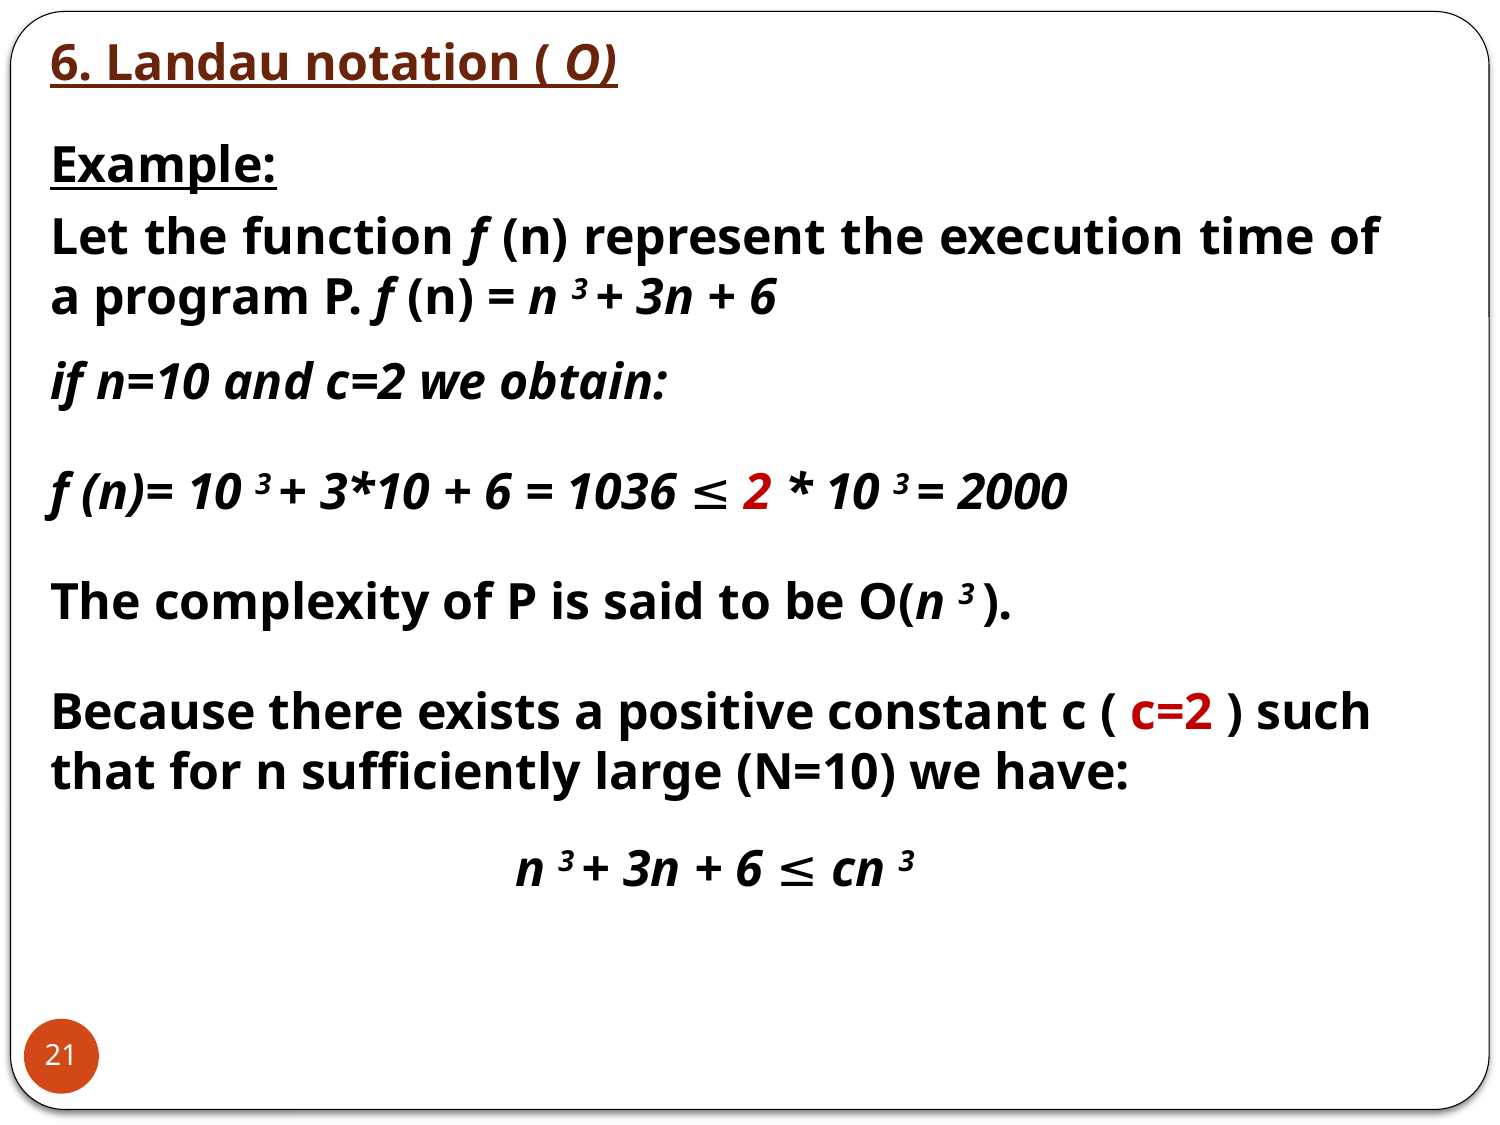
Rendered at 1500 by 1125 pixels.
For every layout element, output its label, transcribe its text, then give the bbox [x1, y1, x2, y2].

list Example: Let the function f (n) represent the execution time of a program P. f (n) = n 3 + 3n + 6 if n=10 and c=2 we obtain: f (n)= 10 3 + 3*10 + 6 = 1036 ≤ 2 * 10 3 = 2000 The complexity of P is said to be O(n 3 ). Because there exists a positive constant c ( c=2 ) such that for n sufficiently large (N=10) we have: n 3 + 3n + 6 ≤ cn 3 [35, 125, 1395, 1040]
slide_number 21 [23, 1018, 99, 1094]
text_box 6. Landau notation ( O) [35, 0, 1500, 106]
